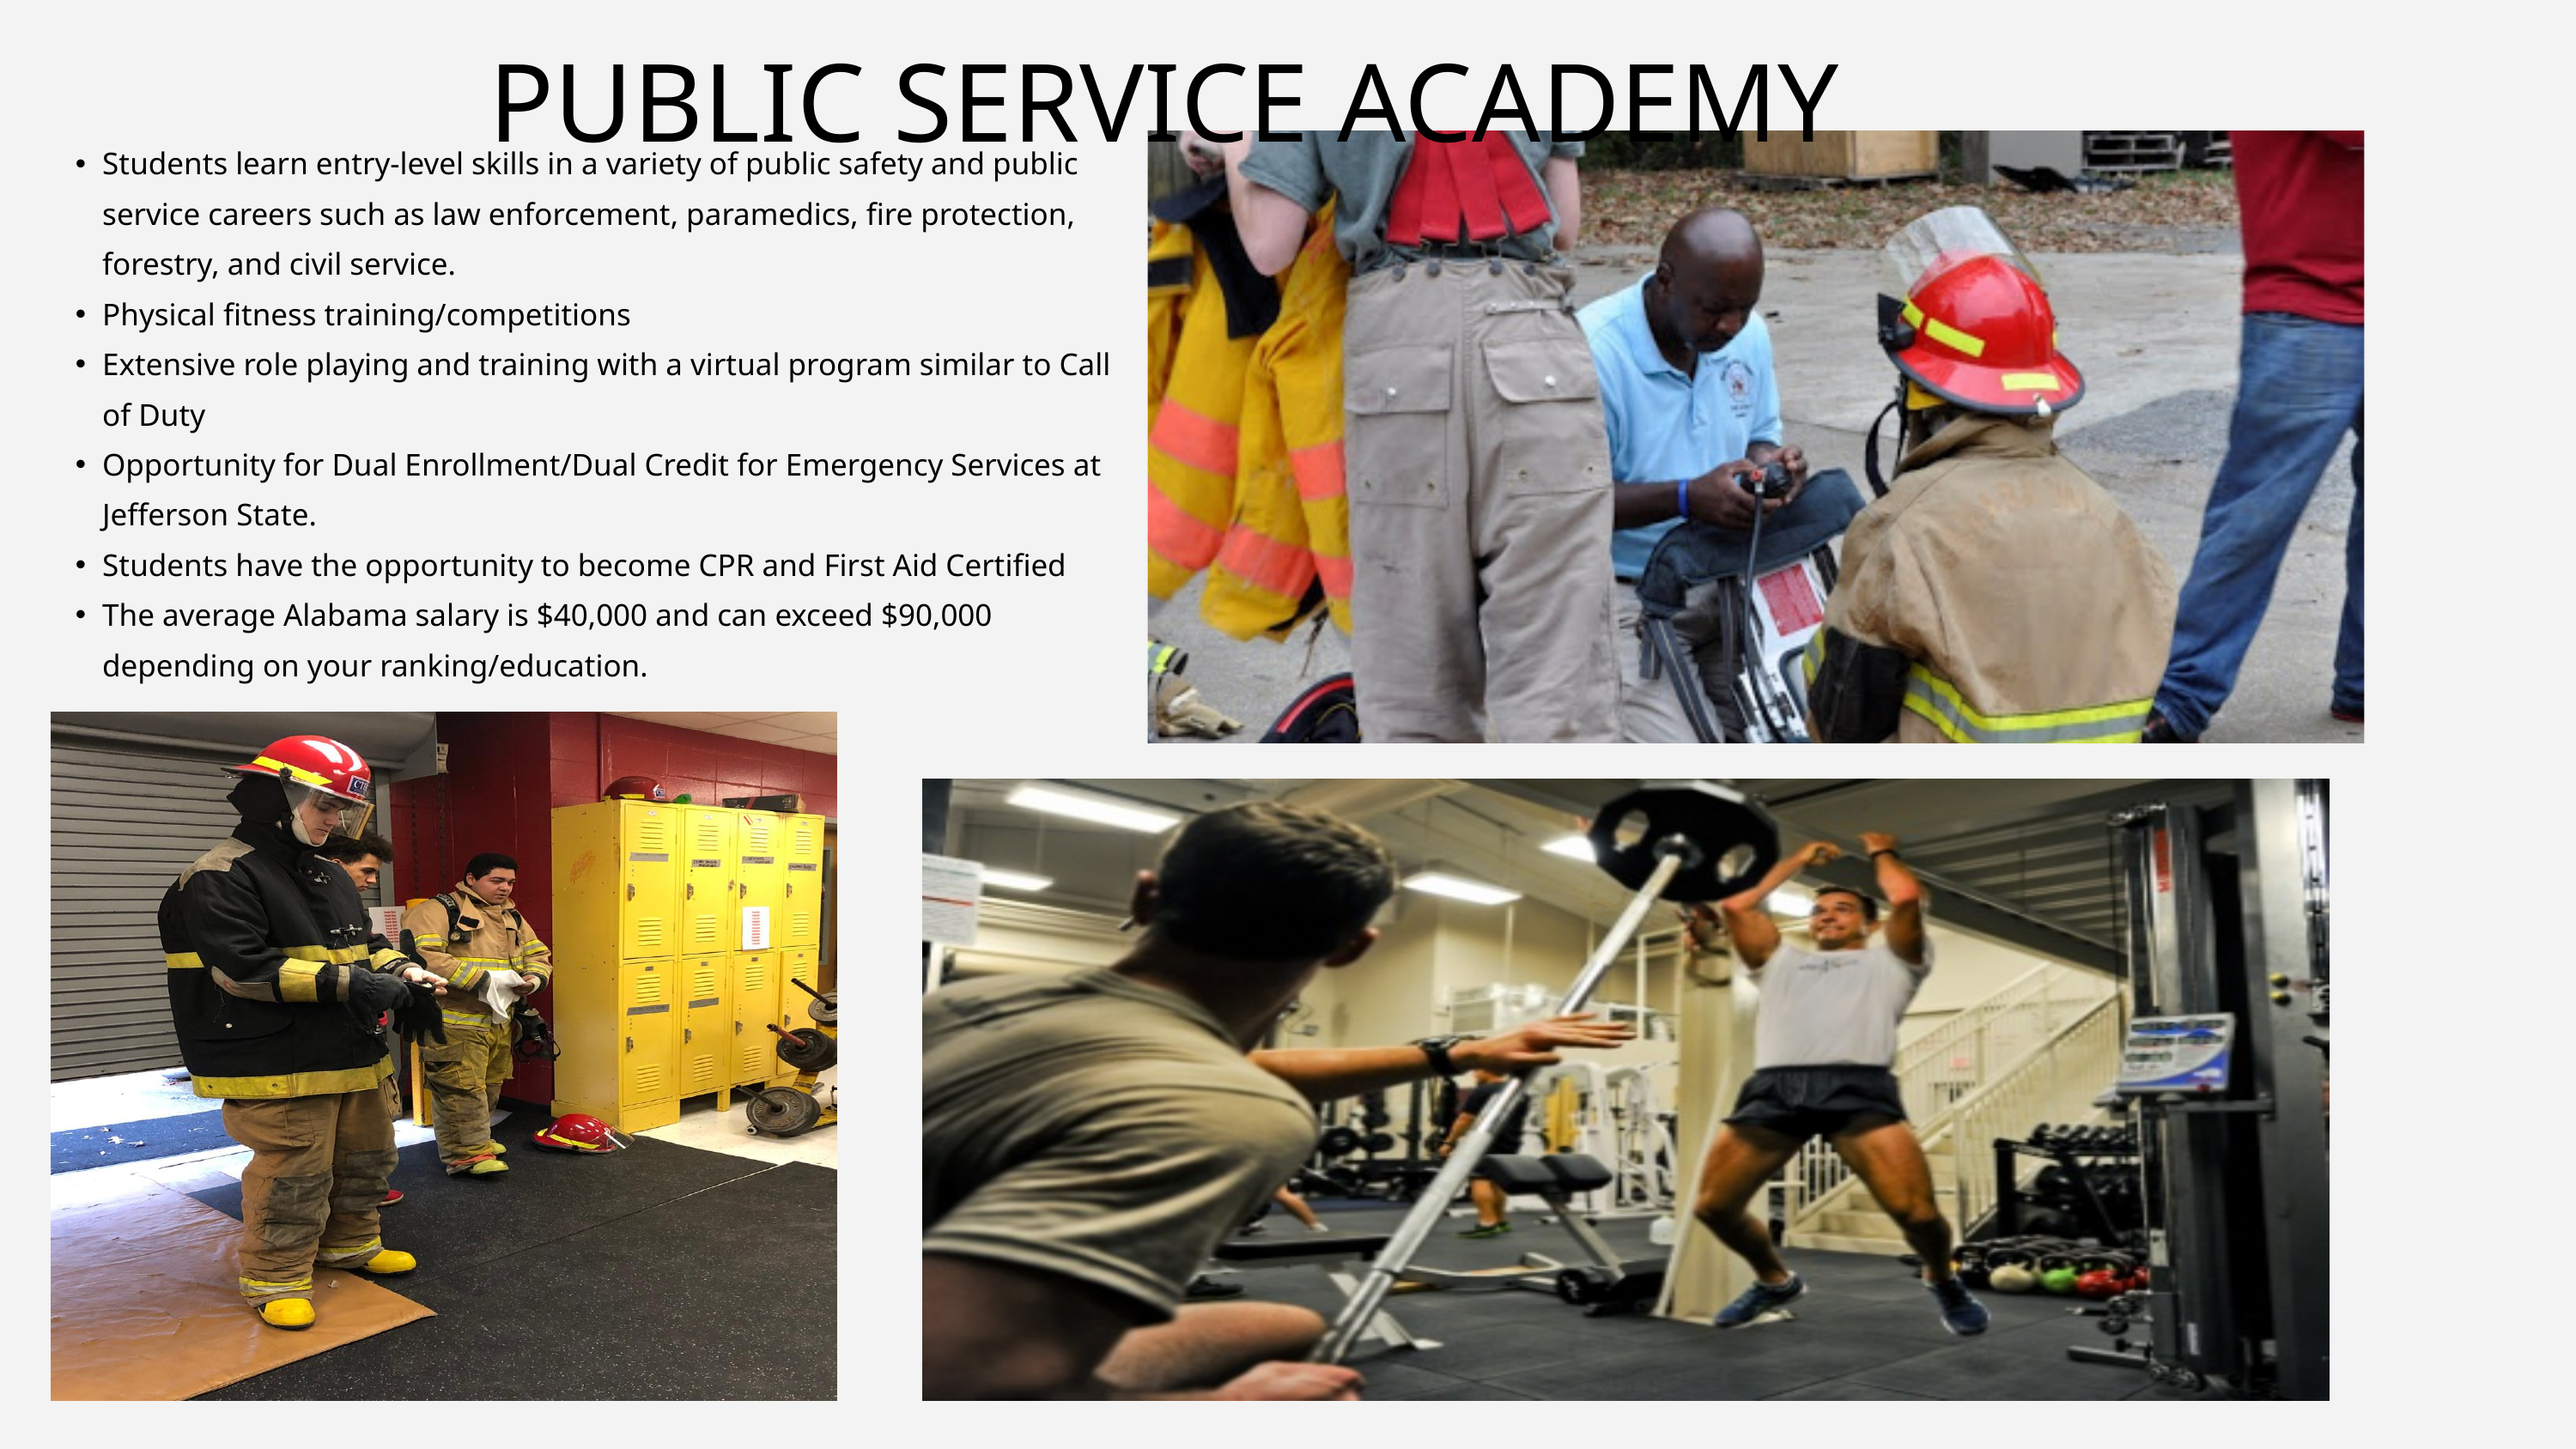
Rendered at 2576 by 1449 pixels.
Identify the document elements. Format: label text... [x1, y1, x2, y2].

picture [922, 779, 2330, 1401]
text_box Students learn entry-level skills in a variety of public safety and public service careers such as law enforcement, paramedics, fire protection, forestry, and civil service. Physical fitness training/competitions Extensive role playing and training with a virtual program similar to Call of Duty Opportunity for Dual Enrollment/Dual Credit for Emergency Services at Jefferson State. Students have the opportunity to become CPR and First Aid Certified The average Alabama salary is $40,000 and can exceed $90,000 depending on your ranking/education. [45, 130, 1142, 739]
text_box PUBLIC SERVICE ACADEMY [182, 0, 2147, 164]
picture [50, 711, 838, 1401]
picture [1147, 130, 2365, 744]
